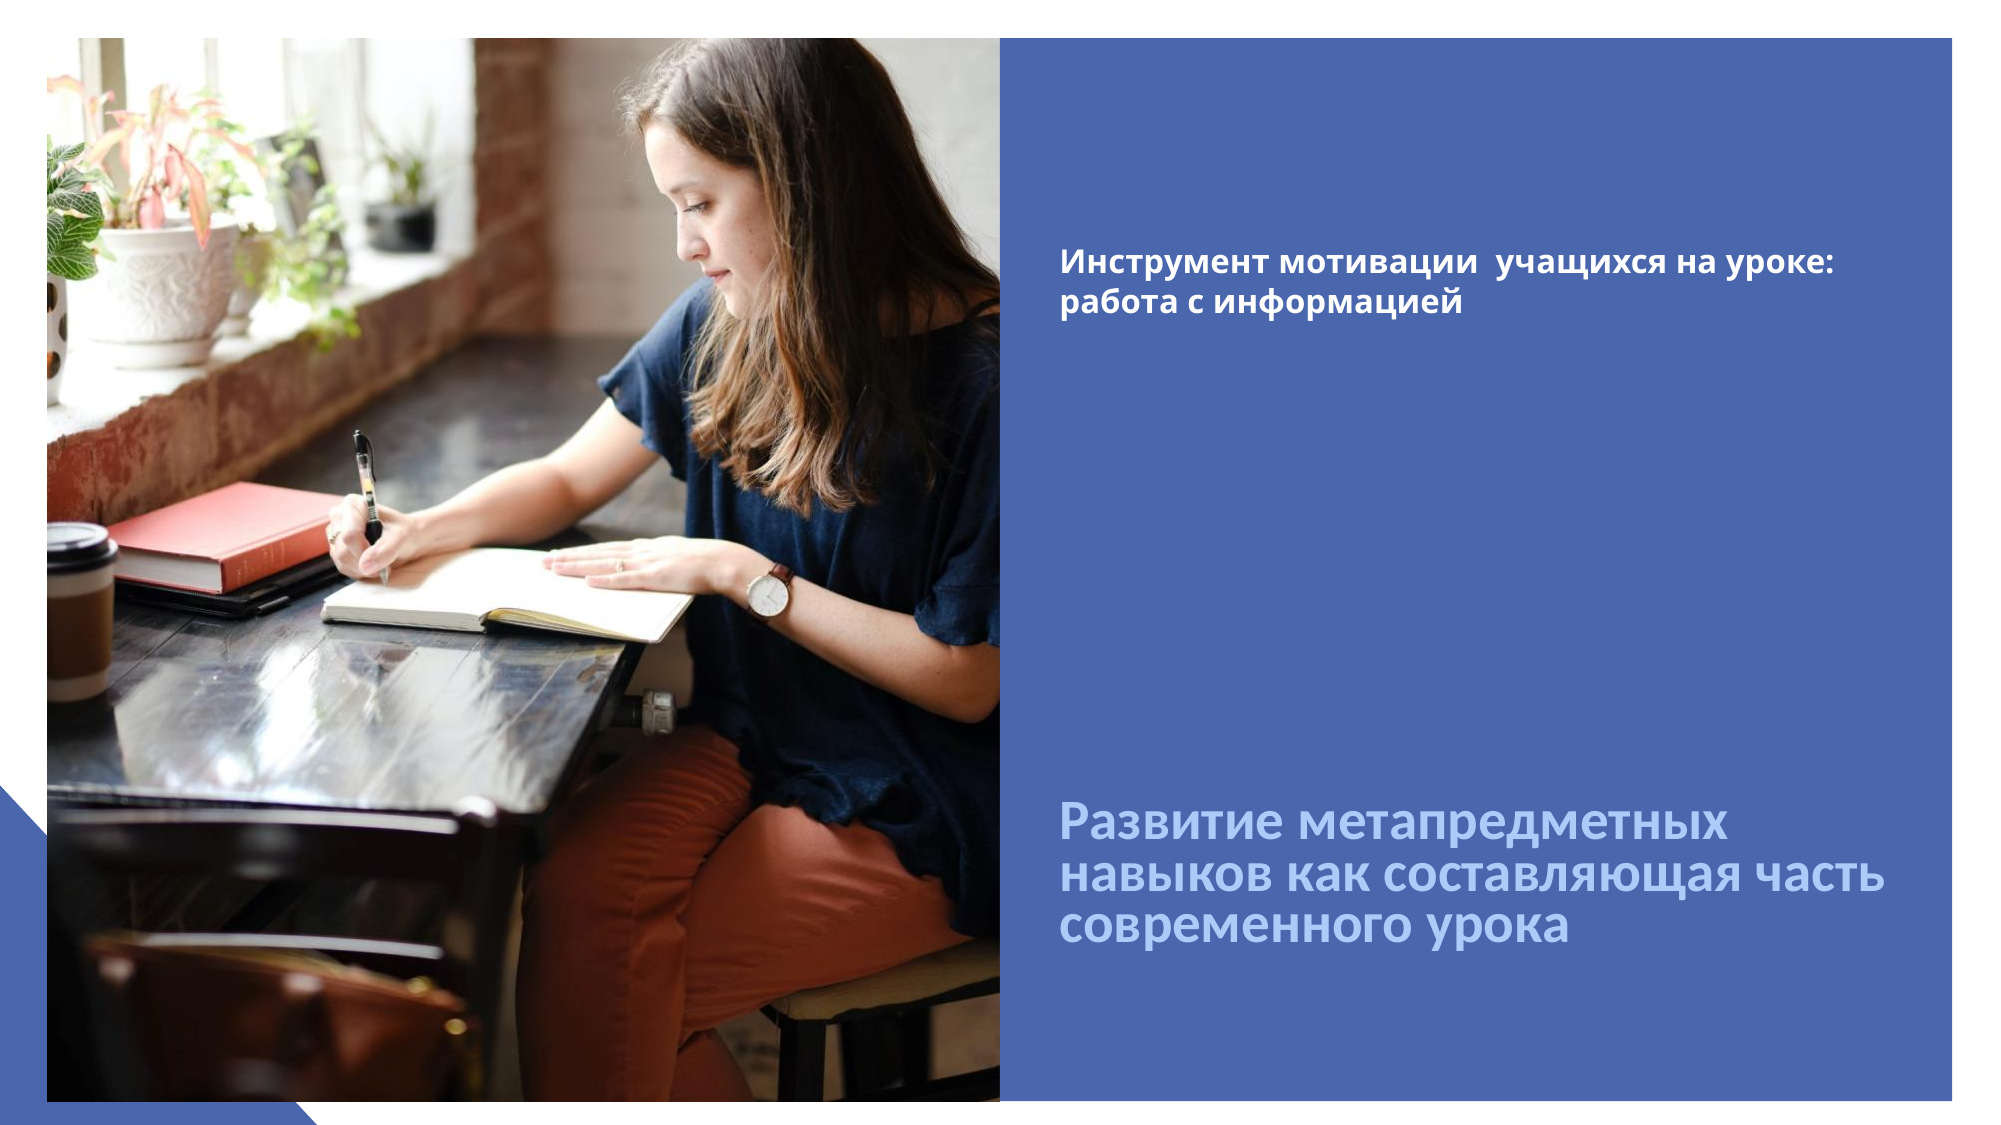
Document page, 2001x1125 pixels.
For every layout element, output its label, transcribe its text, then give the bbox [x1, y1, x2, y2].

title Инструмент мотивации учащихся на уроке: работа с информацией [1044, 112, 1916, 330]
picture [47, 38, 1000, 1102]
list Развитие метапредметных навыков как составляющая часть современного урока [1044, 791, 1953, 962]
text_box [999, 37, 1953, 1102]
